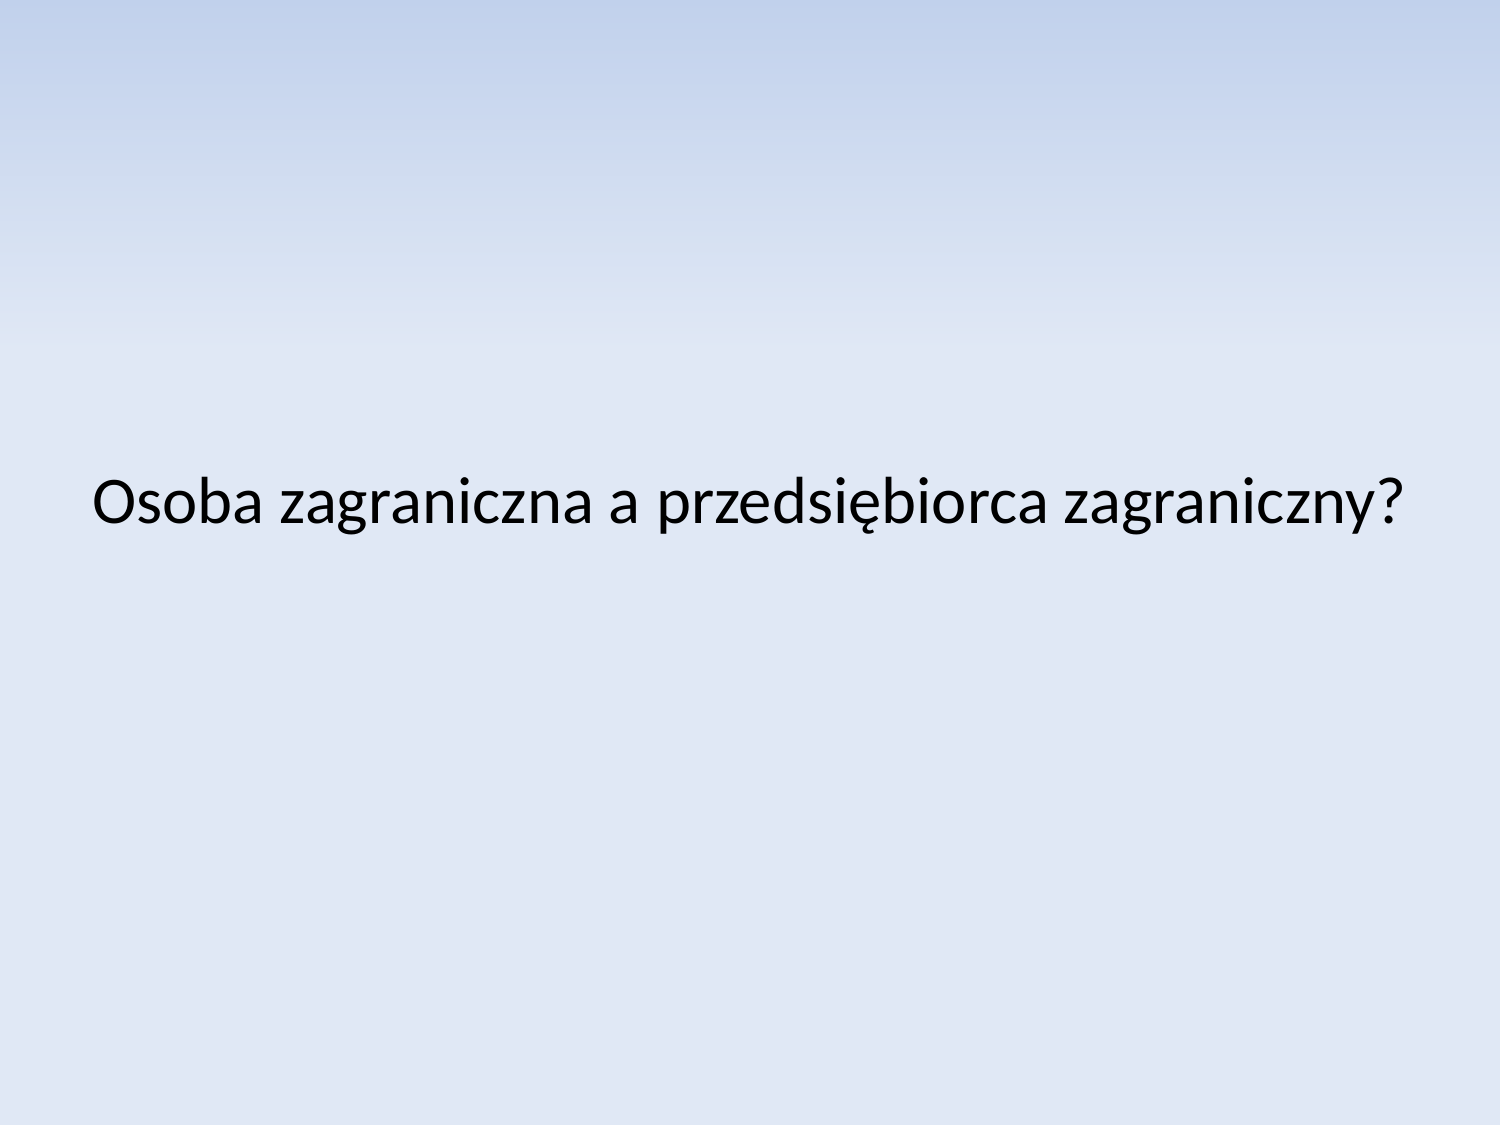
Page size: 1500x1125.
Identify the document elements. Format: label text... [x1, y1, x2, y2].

list Osoba zagraniczna a przedsiębiorca zagraniczny? [75, 262, 1425, 1005]
